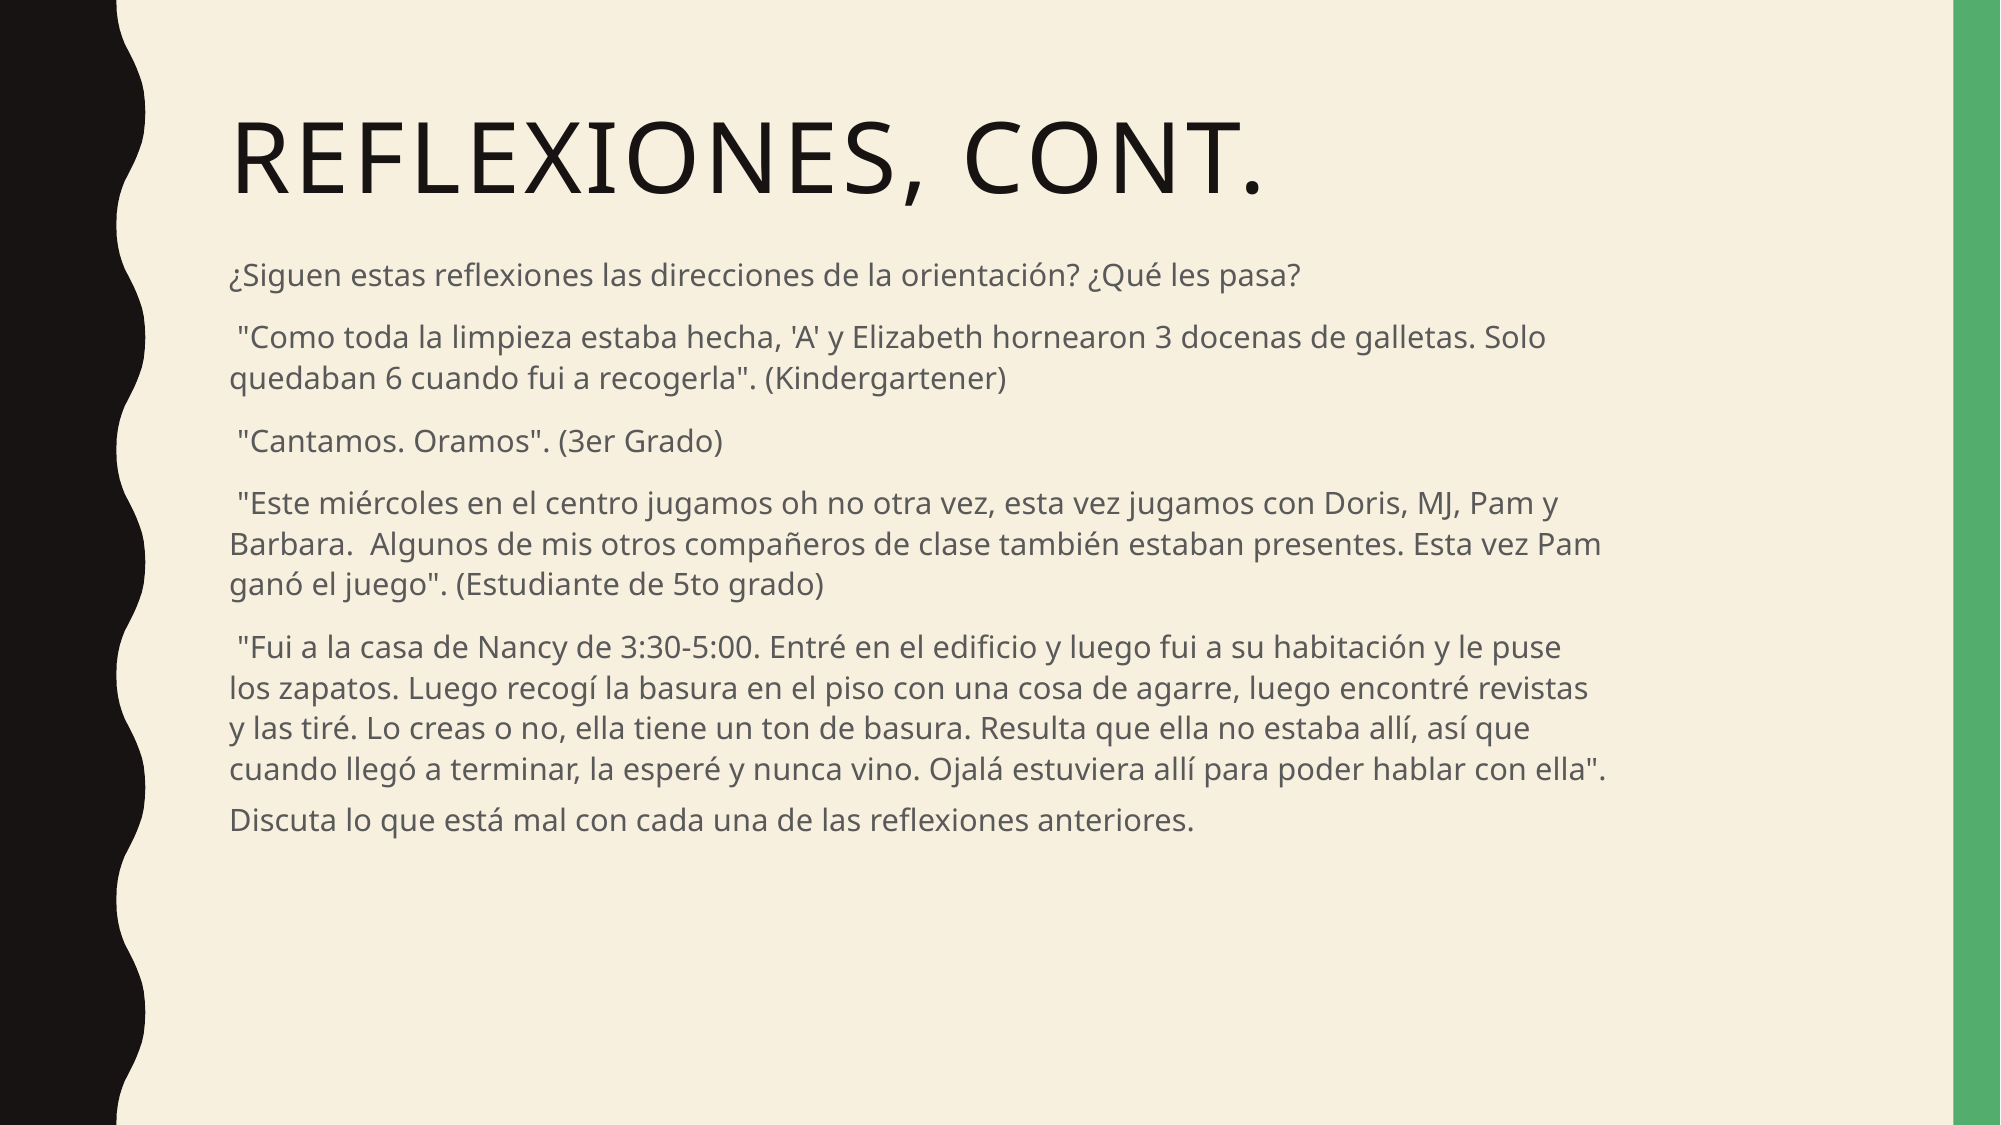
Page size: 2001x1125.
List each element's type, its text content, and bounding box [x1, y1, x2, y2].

list ¿Siguen estas reflexiones las direcciones de la orientación? ¿Qué les pasa? "Como toda la limpieza estaba hecha, 'A' y Elizabeth hornearon 3 docenas de galletas. Solo quedaban 6 cuando fui a recogerla". (Kindergartener) "Cantamos. Oramos". (3er Grado) "Este miércoles en el centro jugamos oh no otra vez, esta vez jugamos con Doris, MJ, Pam y Barbara. Algunos de mis otros compañeros de clase también estaban presentes. Esta vez Pam ganó el juego". (Estudiante de 5to grado) "Fui a la casa de Nancy de 3:30-5:00. Entré en el edificio y luego fui a su habitación y le puse los zapatos. Luego recogí la basura en el piso con una cosa de agarre, luego encontré revistas y las tiré. Lo creas o no, ella tiene un ton de basura. Resulta que ella no estaba allí, así que cuando llegó a terminar, la esperé y nunca vino. Ojalá estuviera allí para poder hablar con ella". Discuta lo que está mal con cada una de las reflexiones anteriores. [214, 244, 1625, 881]
title Reflexiones, cont. [214, 87, 1625, 222]
